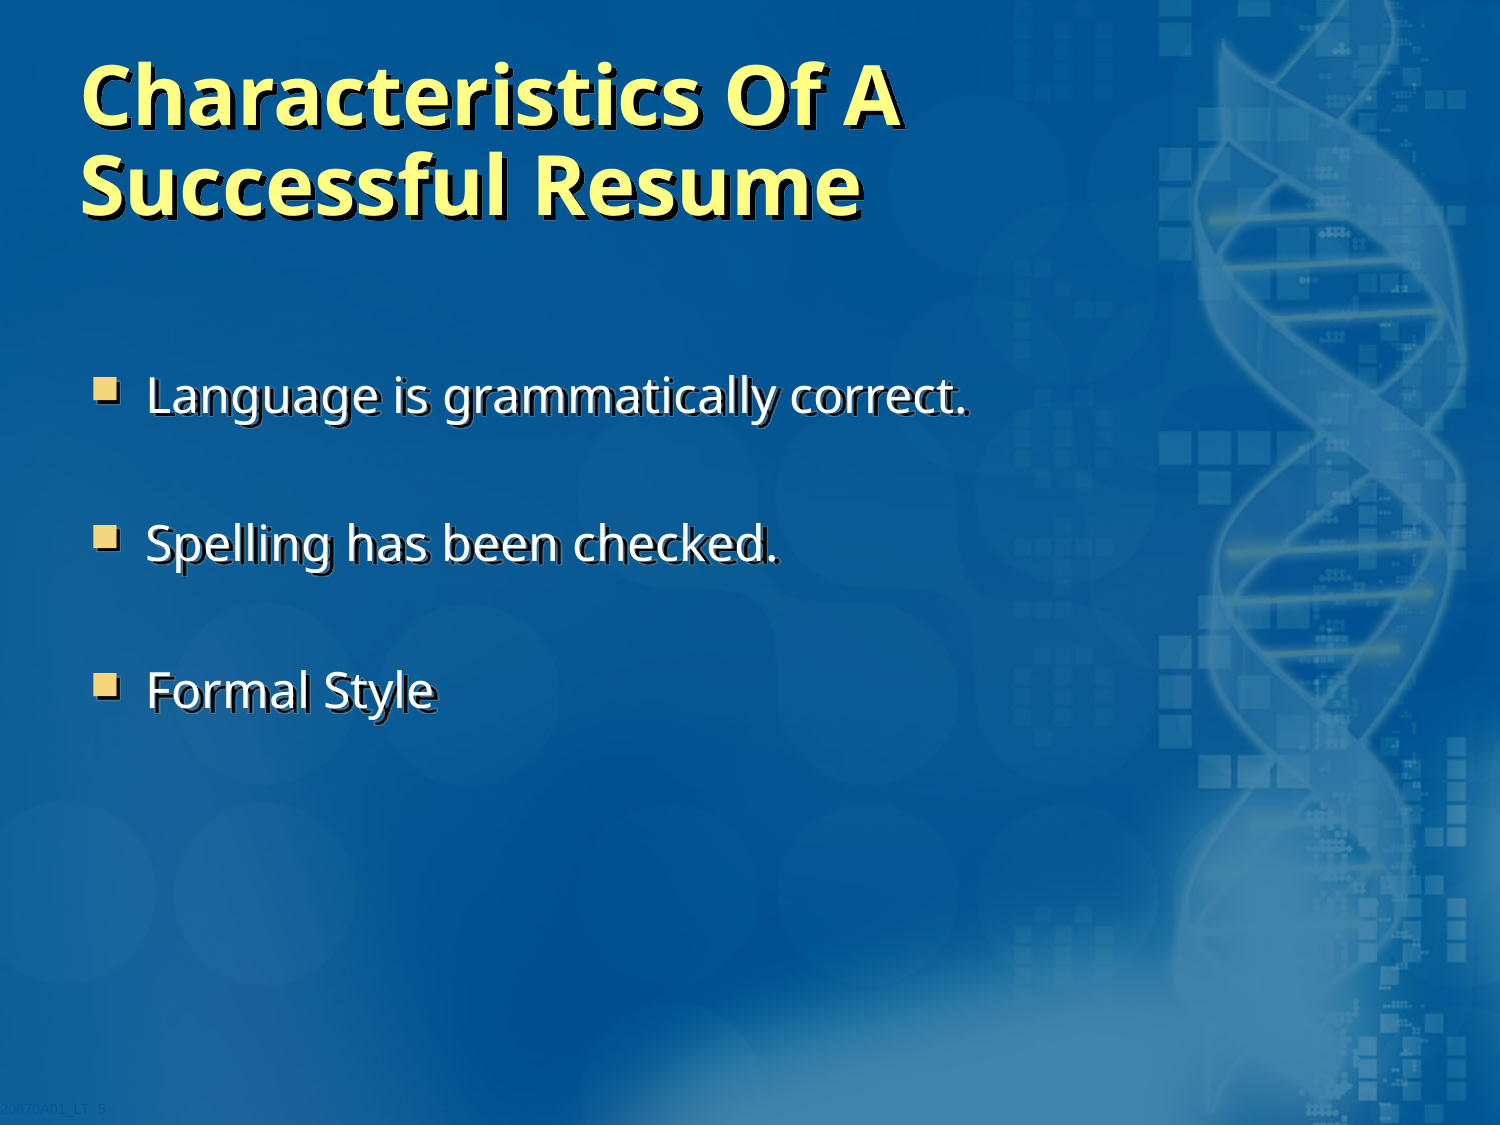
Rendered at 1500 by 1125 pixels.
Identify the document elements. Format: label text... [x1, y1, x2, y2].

picture [0, 0, 1500, 1125]
list Language is grammatically correct. Spelling has been checked. Formal Style [74, 362, 1472, 1125]
title Characteristics Of A Successful Resume [63, 49, 1463, 238]
